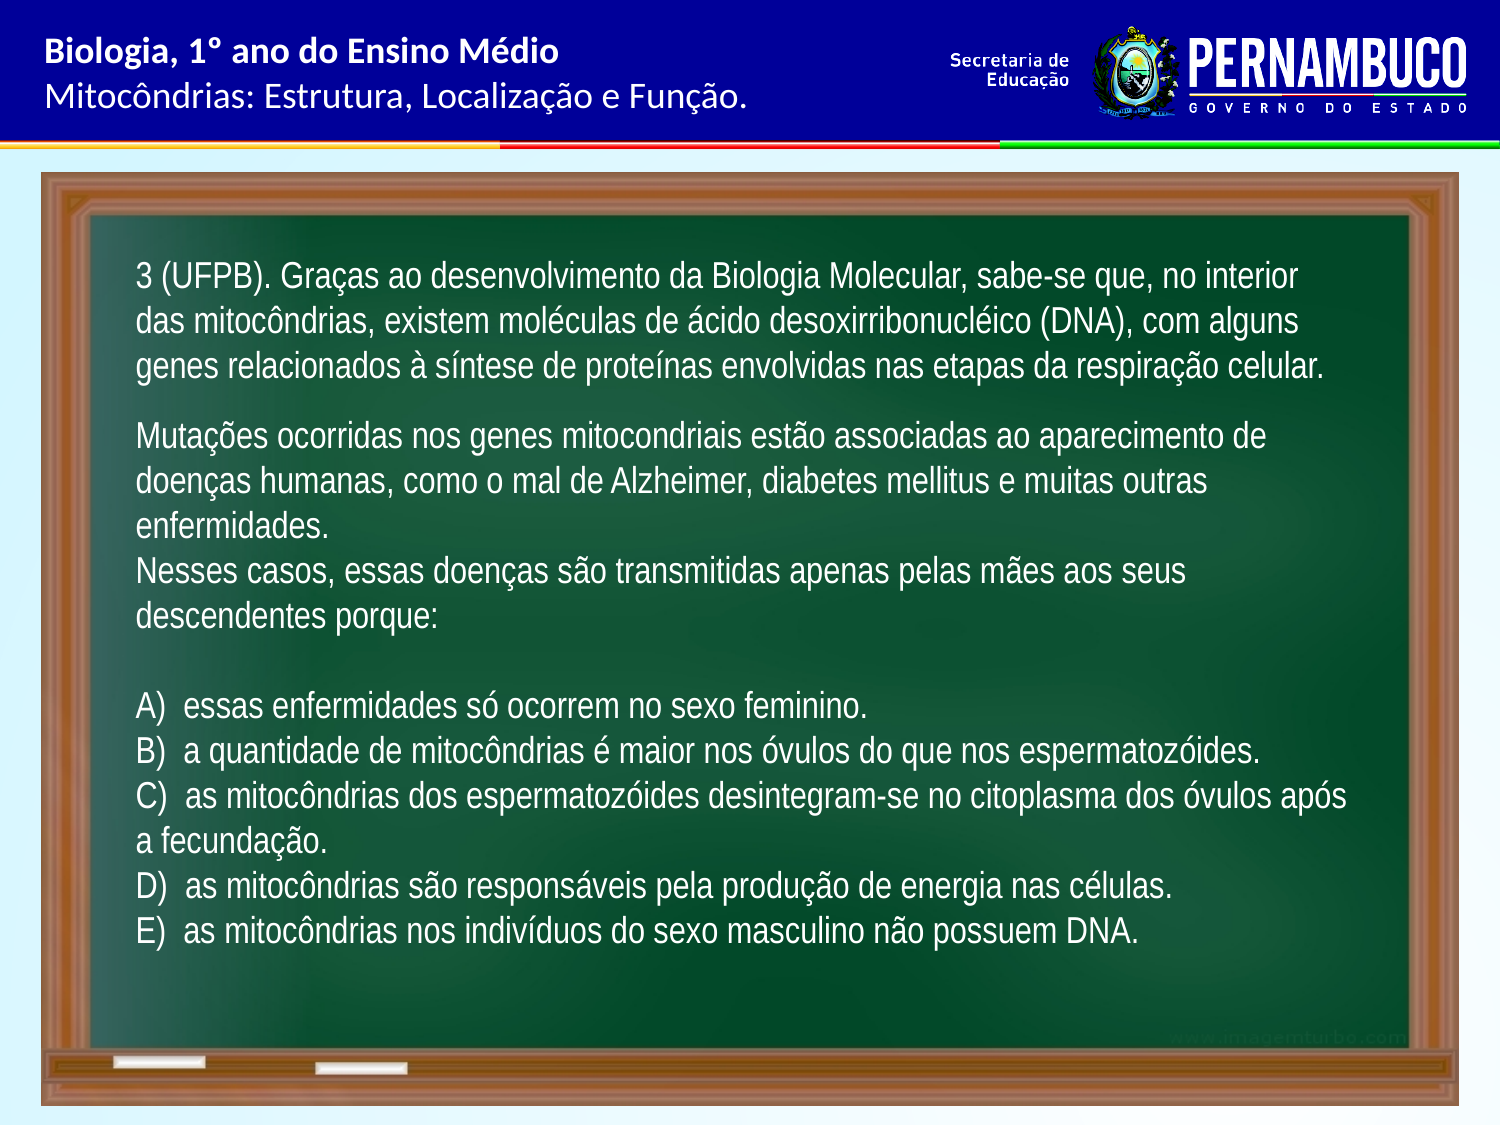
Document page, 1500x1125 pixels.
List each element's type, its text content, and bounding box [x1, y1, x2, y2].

picture [0, 0, 1500, 1125]
text_box Biologia, 1º ano do Ensino Médio Mitocôndrias: Estrutura, Localização e Função. [29, 18, 857, 124]
